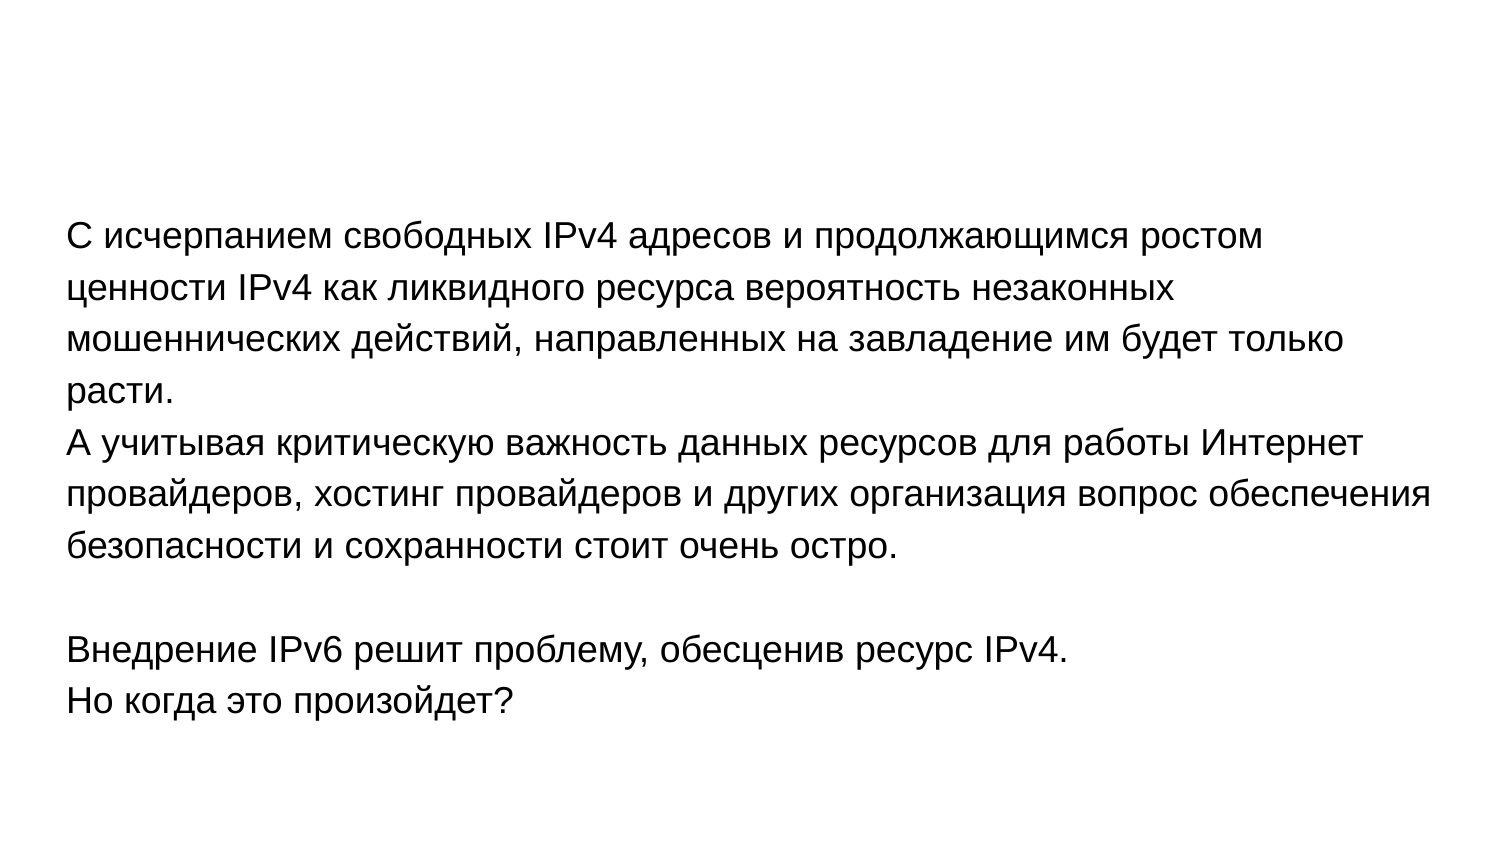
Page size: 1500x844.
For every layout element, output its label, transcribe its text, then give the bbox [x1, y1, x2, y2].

list С исчерпанием свободных IPv4 адресов и продолжающимся ростом ценности IPv4 как ликвидного ресурса вероятность незаконных мошеннических действий, направленных на завладение им будет только расти. А учитывая критическую важность данных ресурсов для работы Интернет провайдеров, хостинг провайдеров и других организация вопрос обеспечения безопасности и сохранности стоит очень остро. Внедрение IPv6 решит проблему, обесценив ресурс IPv4. Но когда это произойдет? [51, 189, 1449, 750]
